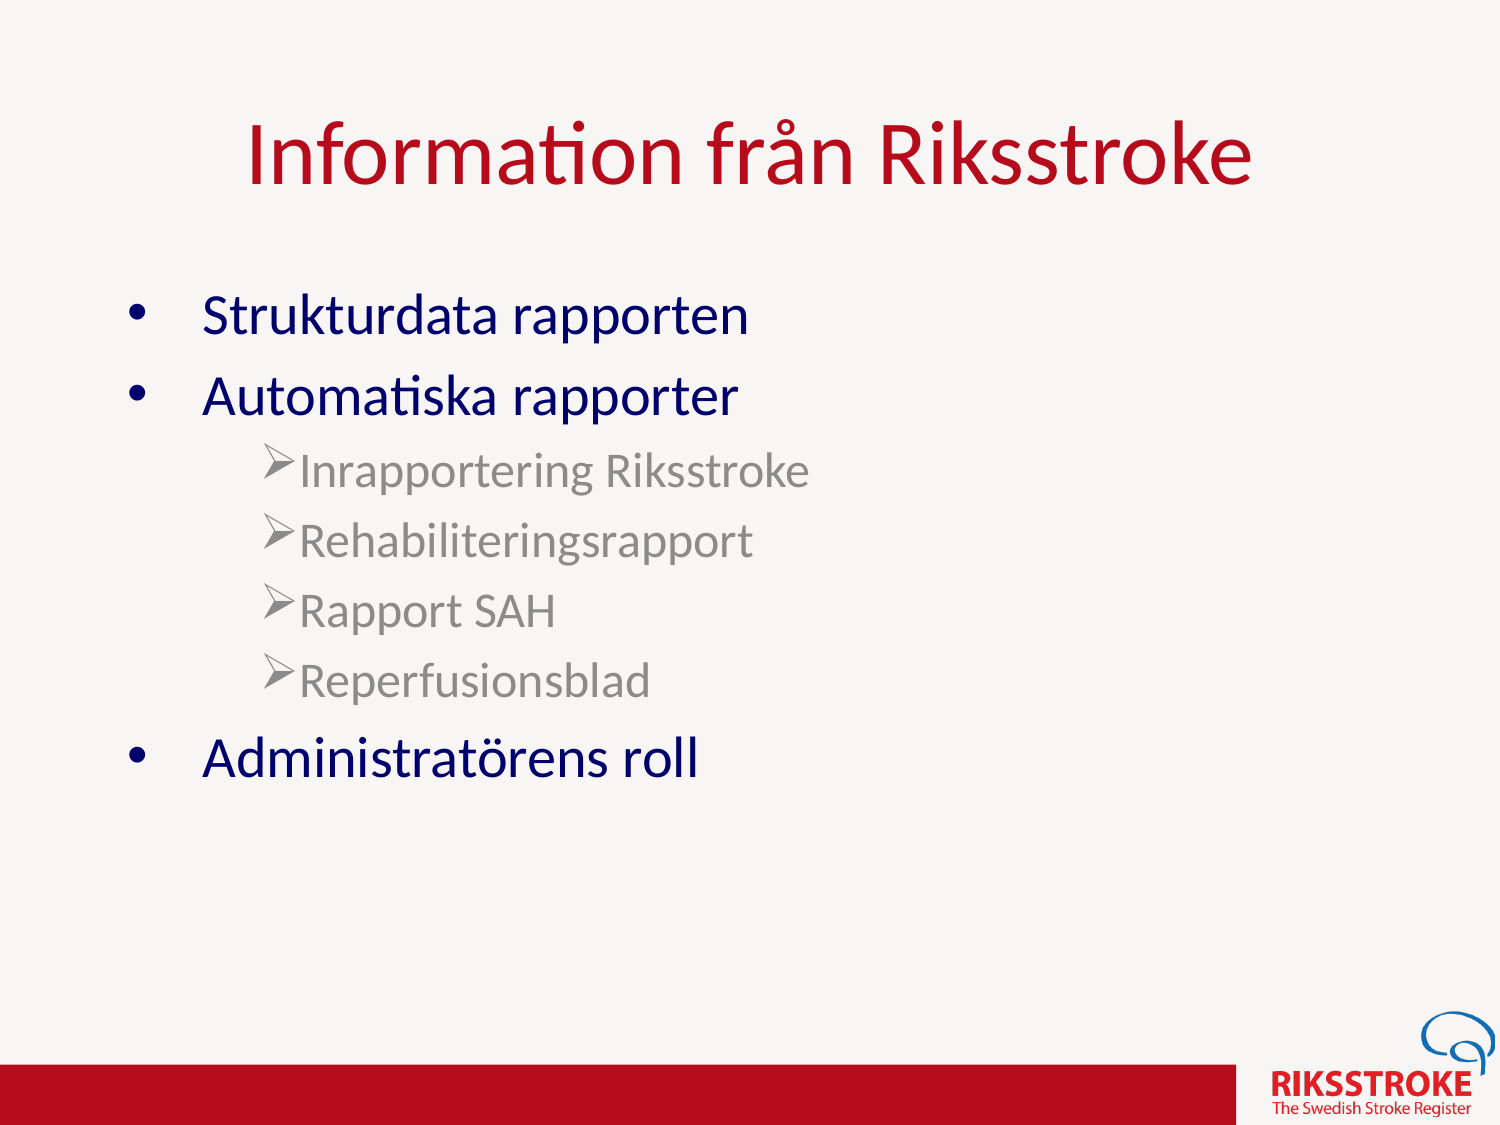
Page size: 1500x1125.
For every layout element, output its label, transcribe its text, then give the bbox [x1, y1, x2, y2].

title Information från Riksstroke [112, 27, 1388, 268]
subtitle Strukturdata rapporten Automatiska rapporter Inrapportering Riksstroke Rehabiliteringsrapport Rapport SAH Reperfusionsblad Administratörens roll [112, 268, 1388, 954]
